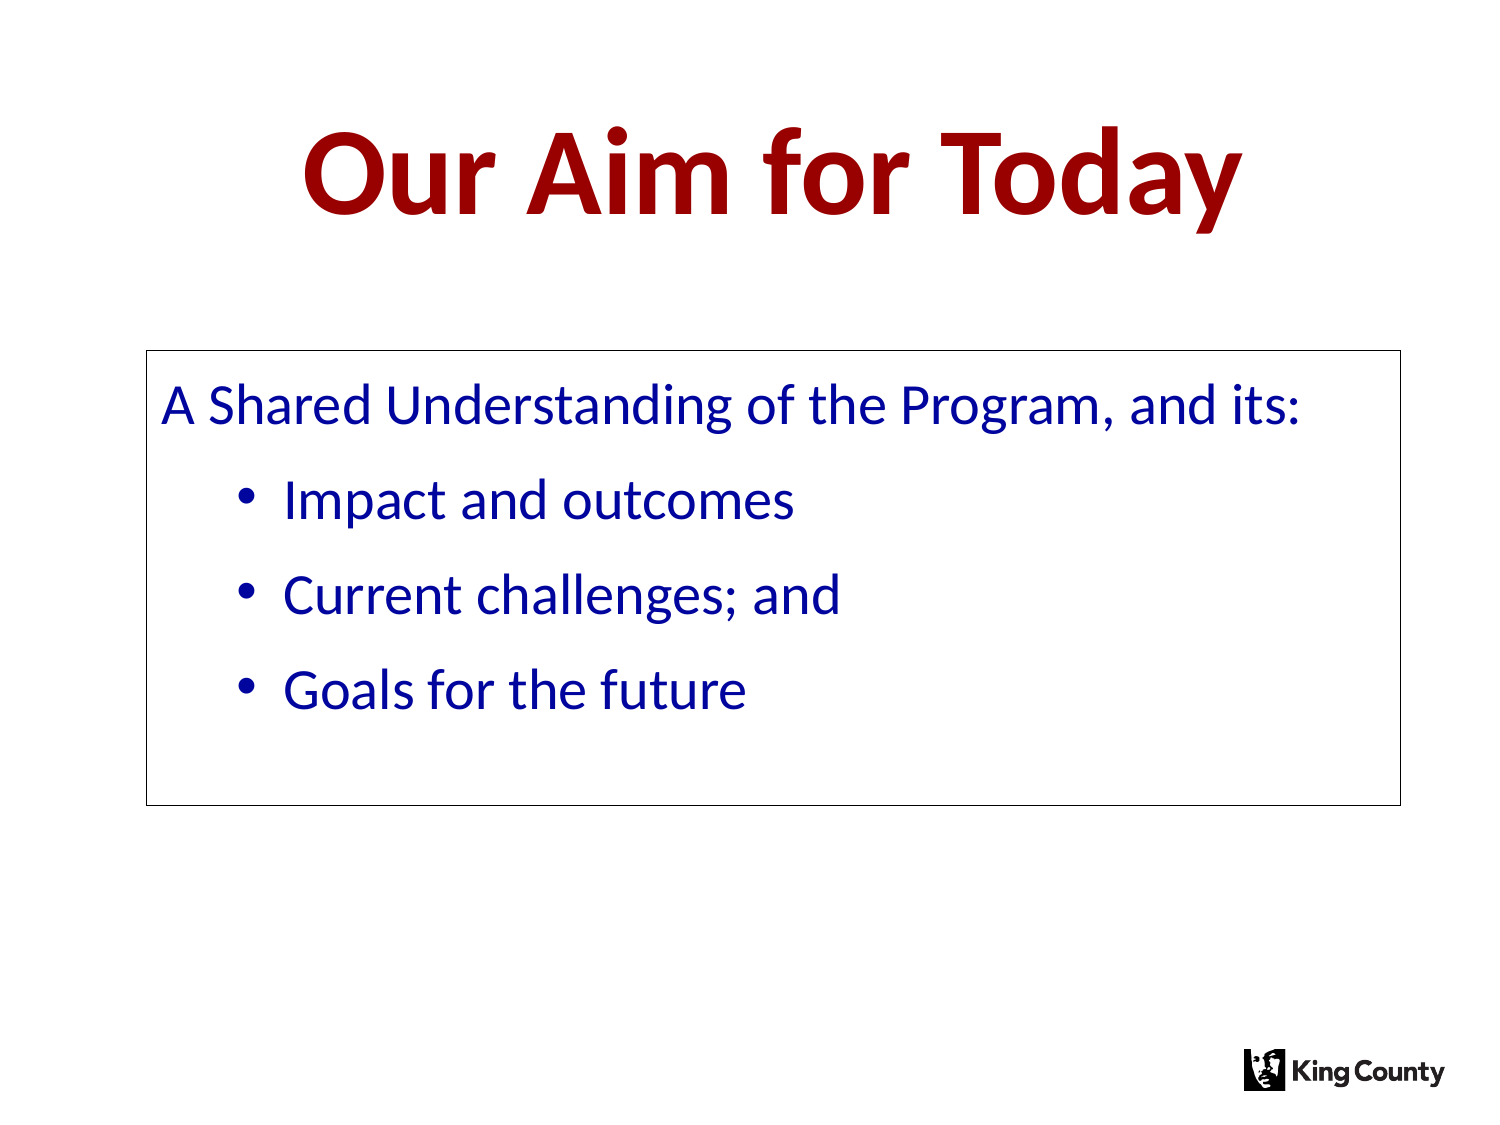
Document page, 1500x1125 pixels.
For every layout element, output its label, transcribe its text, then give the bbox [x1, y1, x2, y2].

title Our Aim for Today [146, 97, 1401, 288]
text_box A Shared Understanding of the Program, and its: Impact and outcomes Current challenges; and Goals for the future [146, 350, 1401, 806]
picture [1243, 1048, 1445, 1091]
